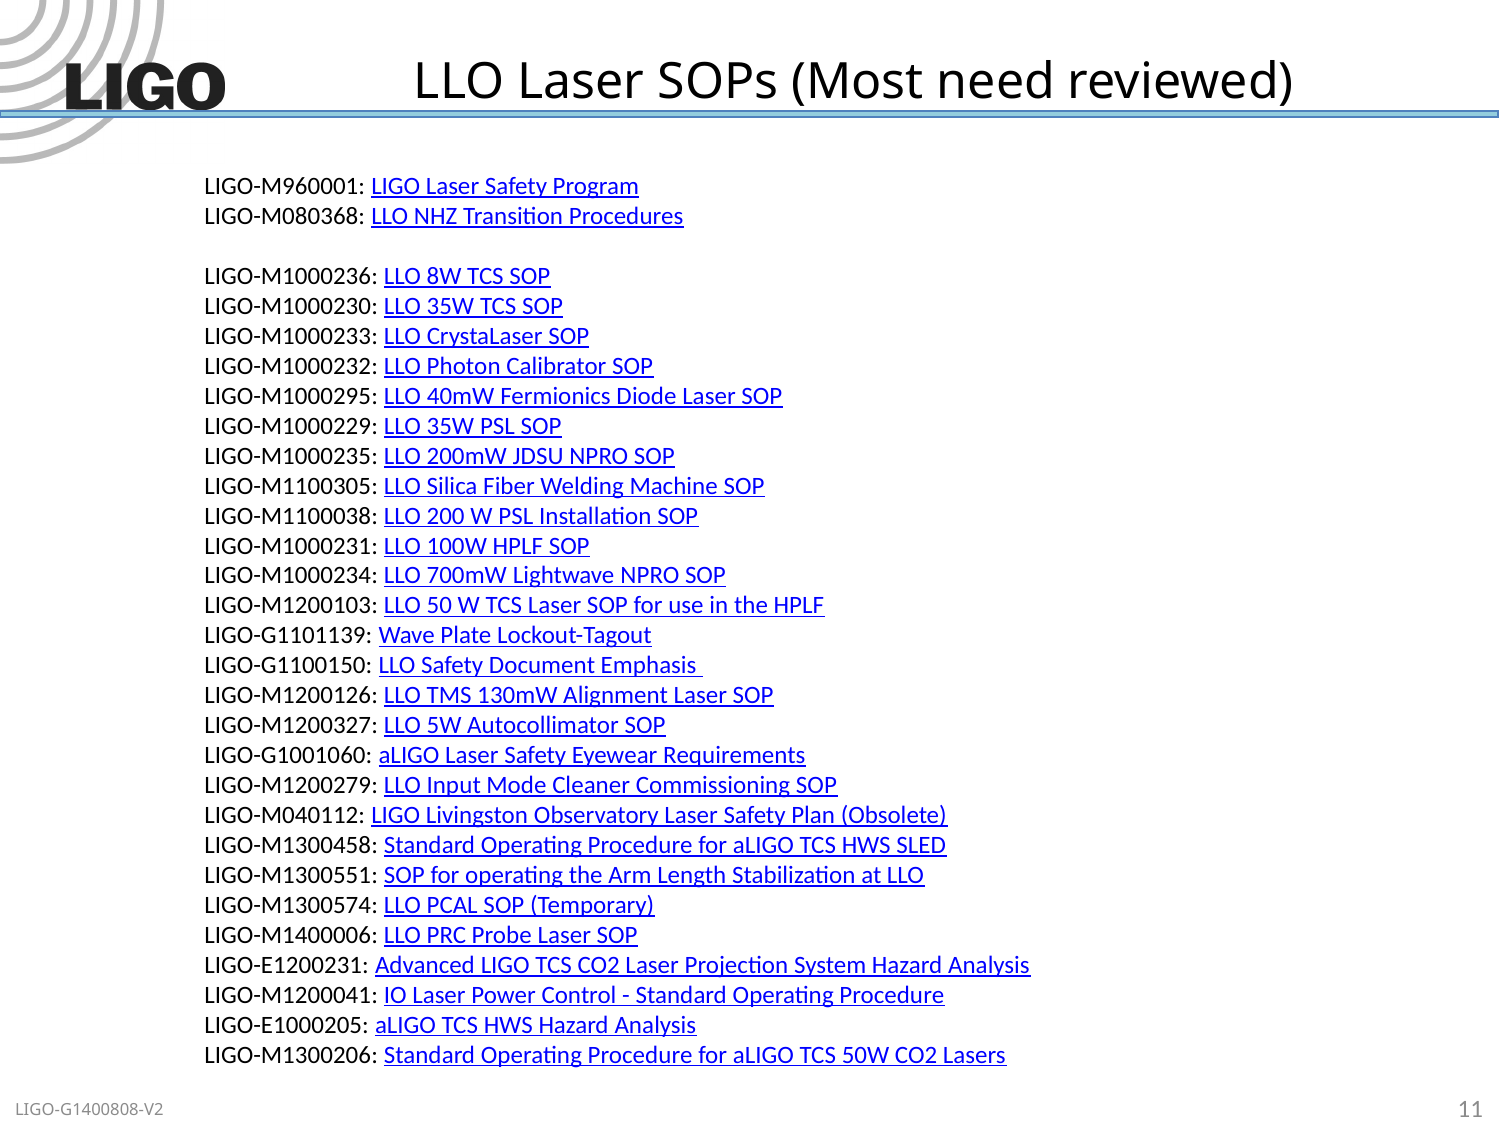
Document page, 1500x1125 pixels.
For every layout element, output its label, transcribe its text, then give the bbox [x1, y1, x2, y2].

slide_number 11 [1388, 1090, 1499, 1125]
slide_number LIGO-G1400808-V2 [0, 1093, 209, 1125]
picture [0, 118, 225, 164]
picture [0, 0, 225, 110]
text_box LIGO-M960001: LIGO Laser Safety Program LIGO-M080368: LLO NHZ Transition Procedures LIGO-M1000236: LLO 8W TCS SOP LIGO-M1000230: LLO 35W TCS SOP LIGO-M1000233: LLO CrystaLaser SOP LIGO-M1000232: LLO Photon Calibrator SOP LIGO-M1000295: LLO 40mW Fermionics Diode Laser SOP LIGO-M1000229: LLO 35W PSL SOP LIGO-M1000235: LLO 200mW JDSU NPRO SOP LIGO-M1100305: LLO Silica Fiber Welding Machine SOP LIGO-M1100038: LLO 200 W PSL Installation SOP LIGO-M1000231: LLO 100W HPLF SOP LIGO-M1000234: LLO 700mW Lightwave NPRO SOP LIGO-M1200103: LLO 50 W TCS Laser SOP for use in the HPLF LIGO-G1101139: Wave Plate Lockout-Tagout LIGO-G1100150: LLO Safety Document Emphasis LIGO-M1200126: LLO TMS 130mW Alignment Laser SOP LIGO-M1200327: LLO 5W Autocollimator SOP LIGO-G1001060: aLIGO Laser Safety Eyewear Requirements LIGO-M1200279: LLO Input Mode Cleaner Commissioning SOP LIGO-M040112: LIGO Livingston Observatory Laser Safety Plan (Obsolete) LIGO-M1300458: Standard Operating Procedure for aLIGO TCS HWS SLED LIGO-M1300551: SOP for operating the Arm Length Stabilization at LLO LIGO-M1300574: LLO PCAL SOP (Temporary) LIGO-M1400006: LLO PRC Probe Laser SOP LIGO-E1200231: Advanced LIGO TCS CO2 Laser Projection System Hazard Analysis LIGO-M1200041: IO Laser Power Control - Standard Operating Procedure LIGO-E1000205: aLIGO TCS HWS Hazard Analysis LIGO-M1300206: Standard Operating Procedure for aLIGO TCS 50W CO2 Lasers [189, 162, 1427, 1076]
title LLO Laser SOPs (Most need reviewed) [283, 45, 1425, 112]
